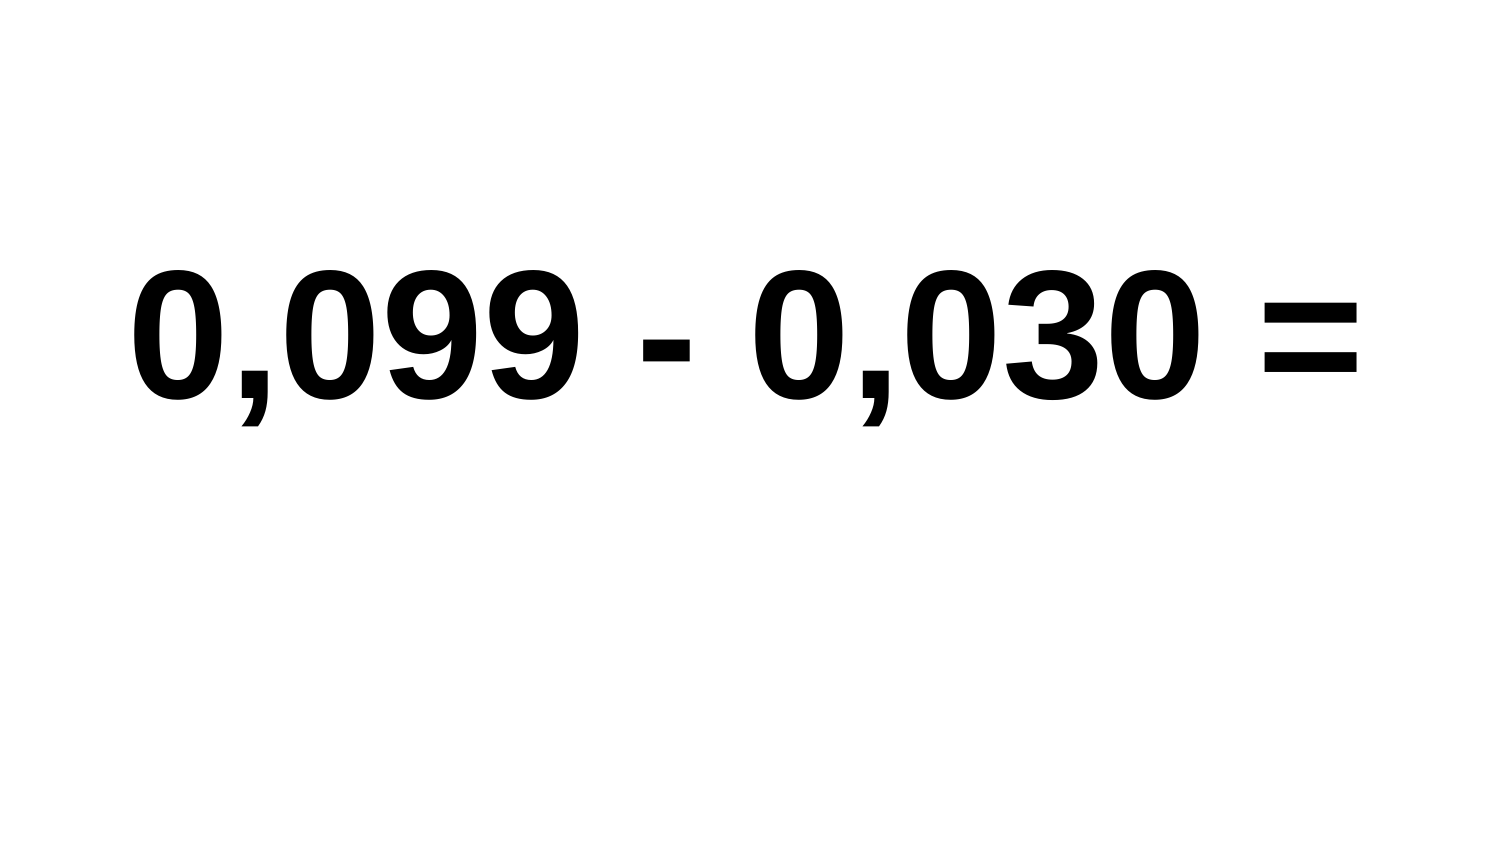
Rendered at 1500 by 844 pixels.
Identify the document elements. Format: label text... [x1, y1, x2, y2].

text_box 0,099 - 0,030 = [112, 259, 1388, 450]
